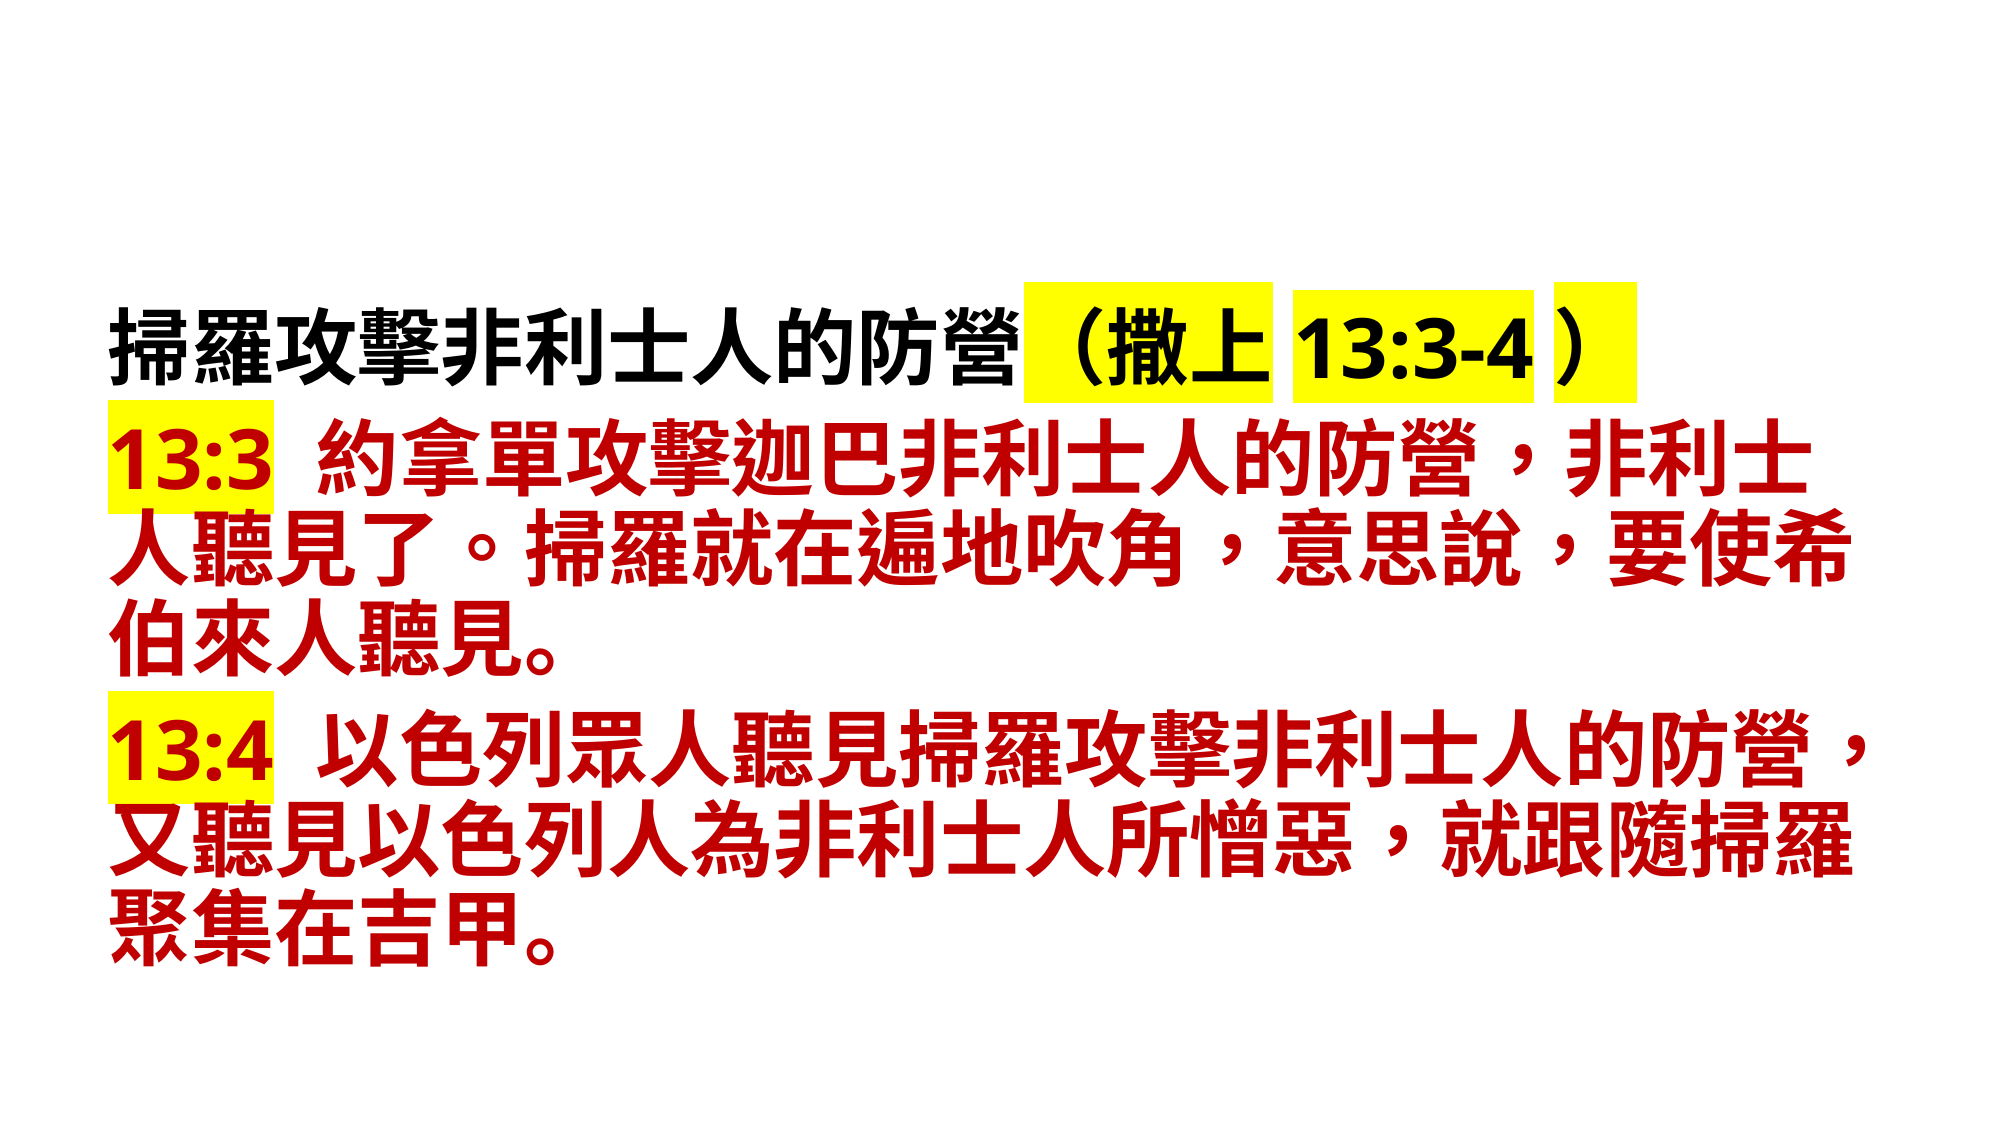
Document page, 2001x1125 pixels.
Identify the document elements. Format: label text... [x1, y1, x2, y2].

list 掃羅攻擊非利士人的防營（撒上13:3-4） 13:3 約拿單攻擊迦巴非利士人的防營，非利士人聽見了。掃羅就在遍地吹角，意思說，要使希伯來人聽見。 13:4 以色列眾人聽見掃羅攻擊非利士人的防營，又聽見以色列人為非利士人所憎惡，就跟隨掃羅聚集在吉甲。 [92, 299, 1902, 1038]
